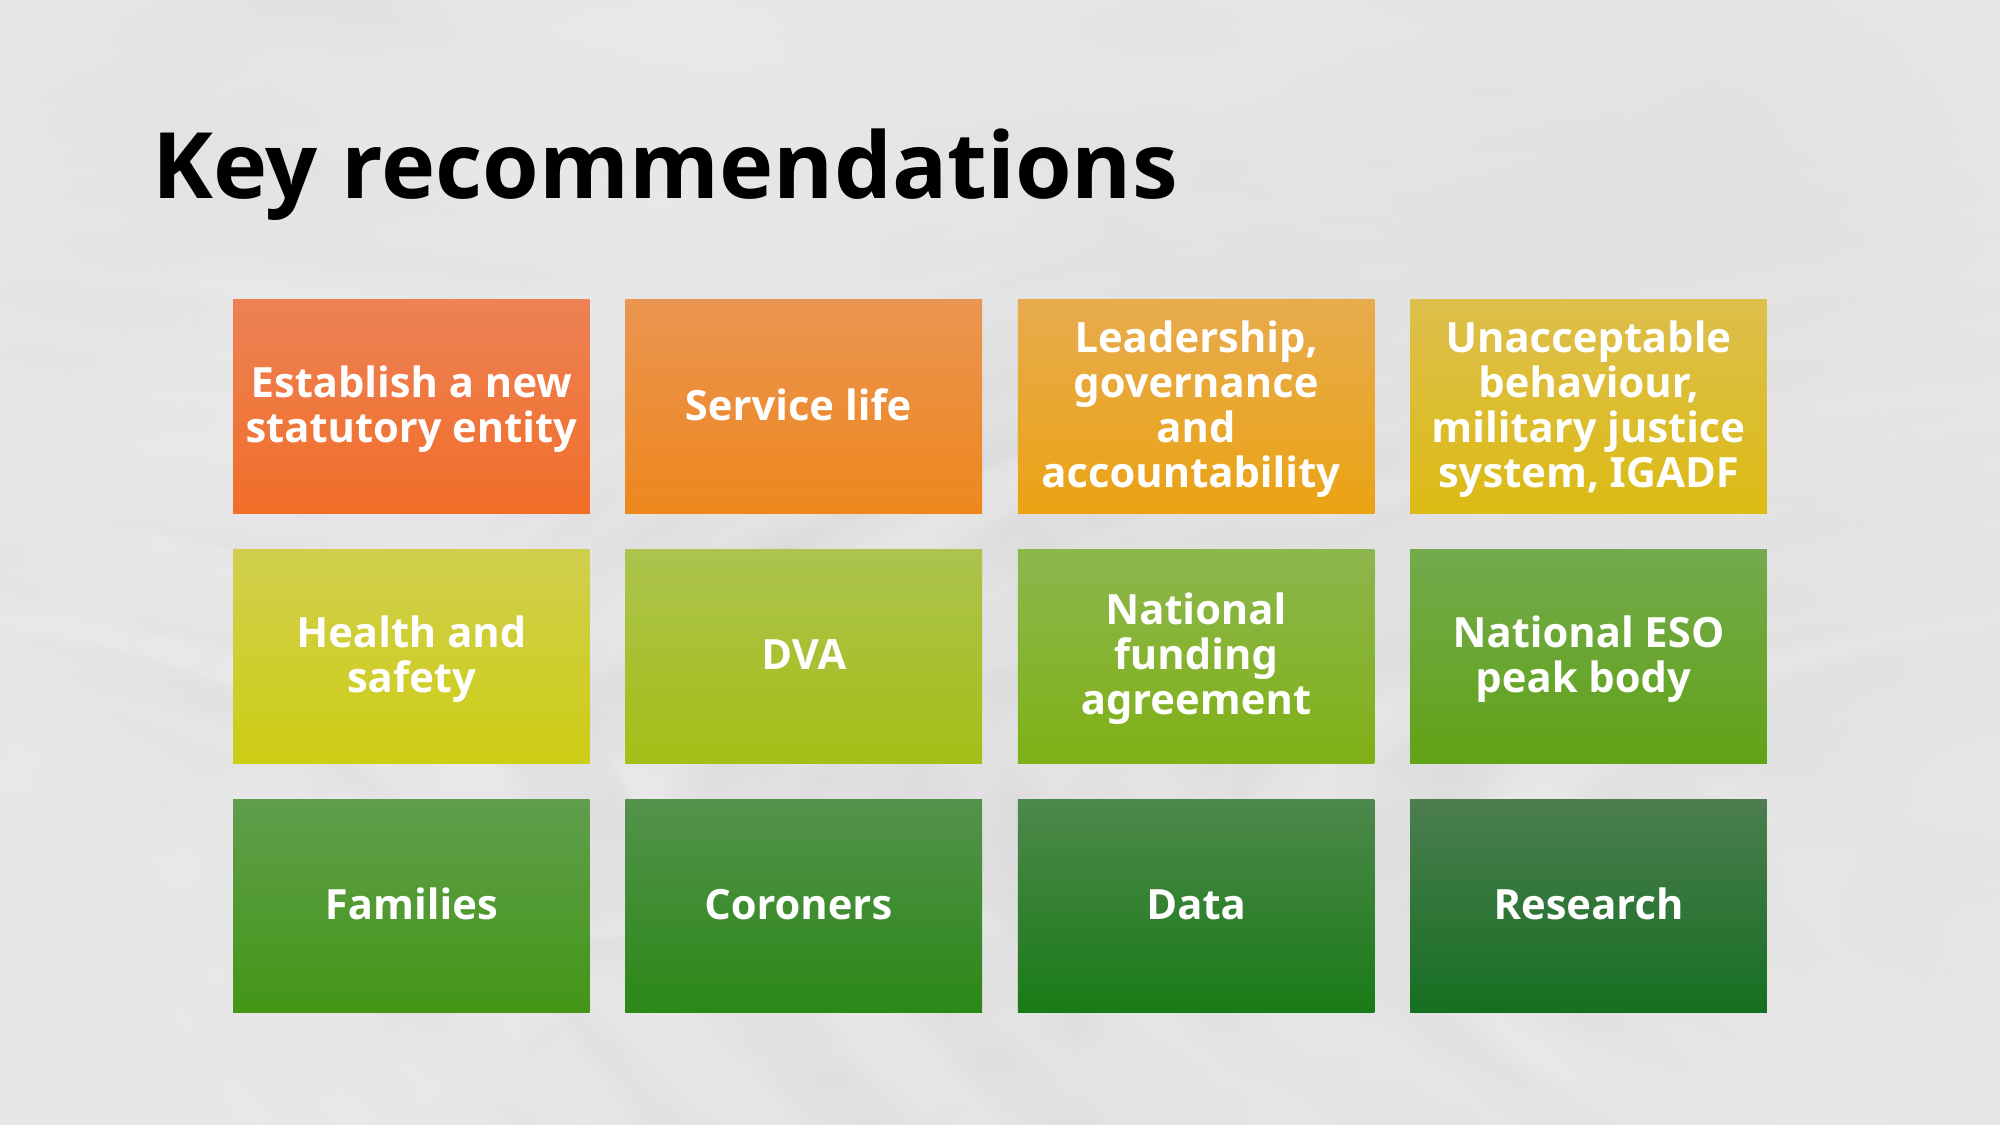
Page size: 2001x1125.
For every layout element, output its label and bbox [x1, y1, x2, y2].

picture [0, 0, 2000, 1125]
list [136, 298, 1863, 1014]
